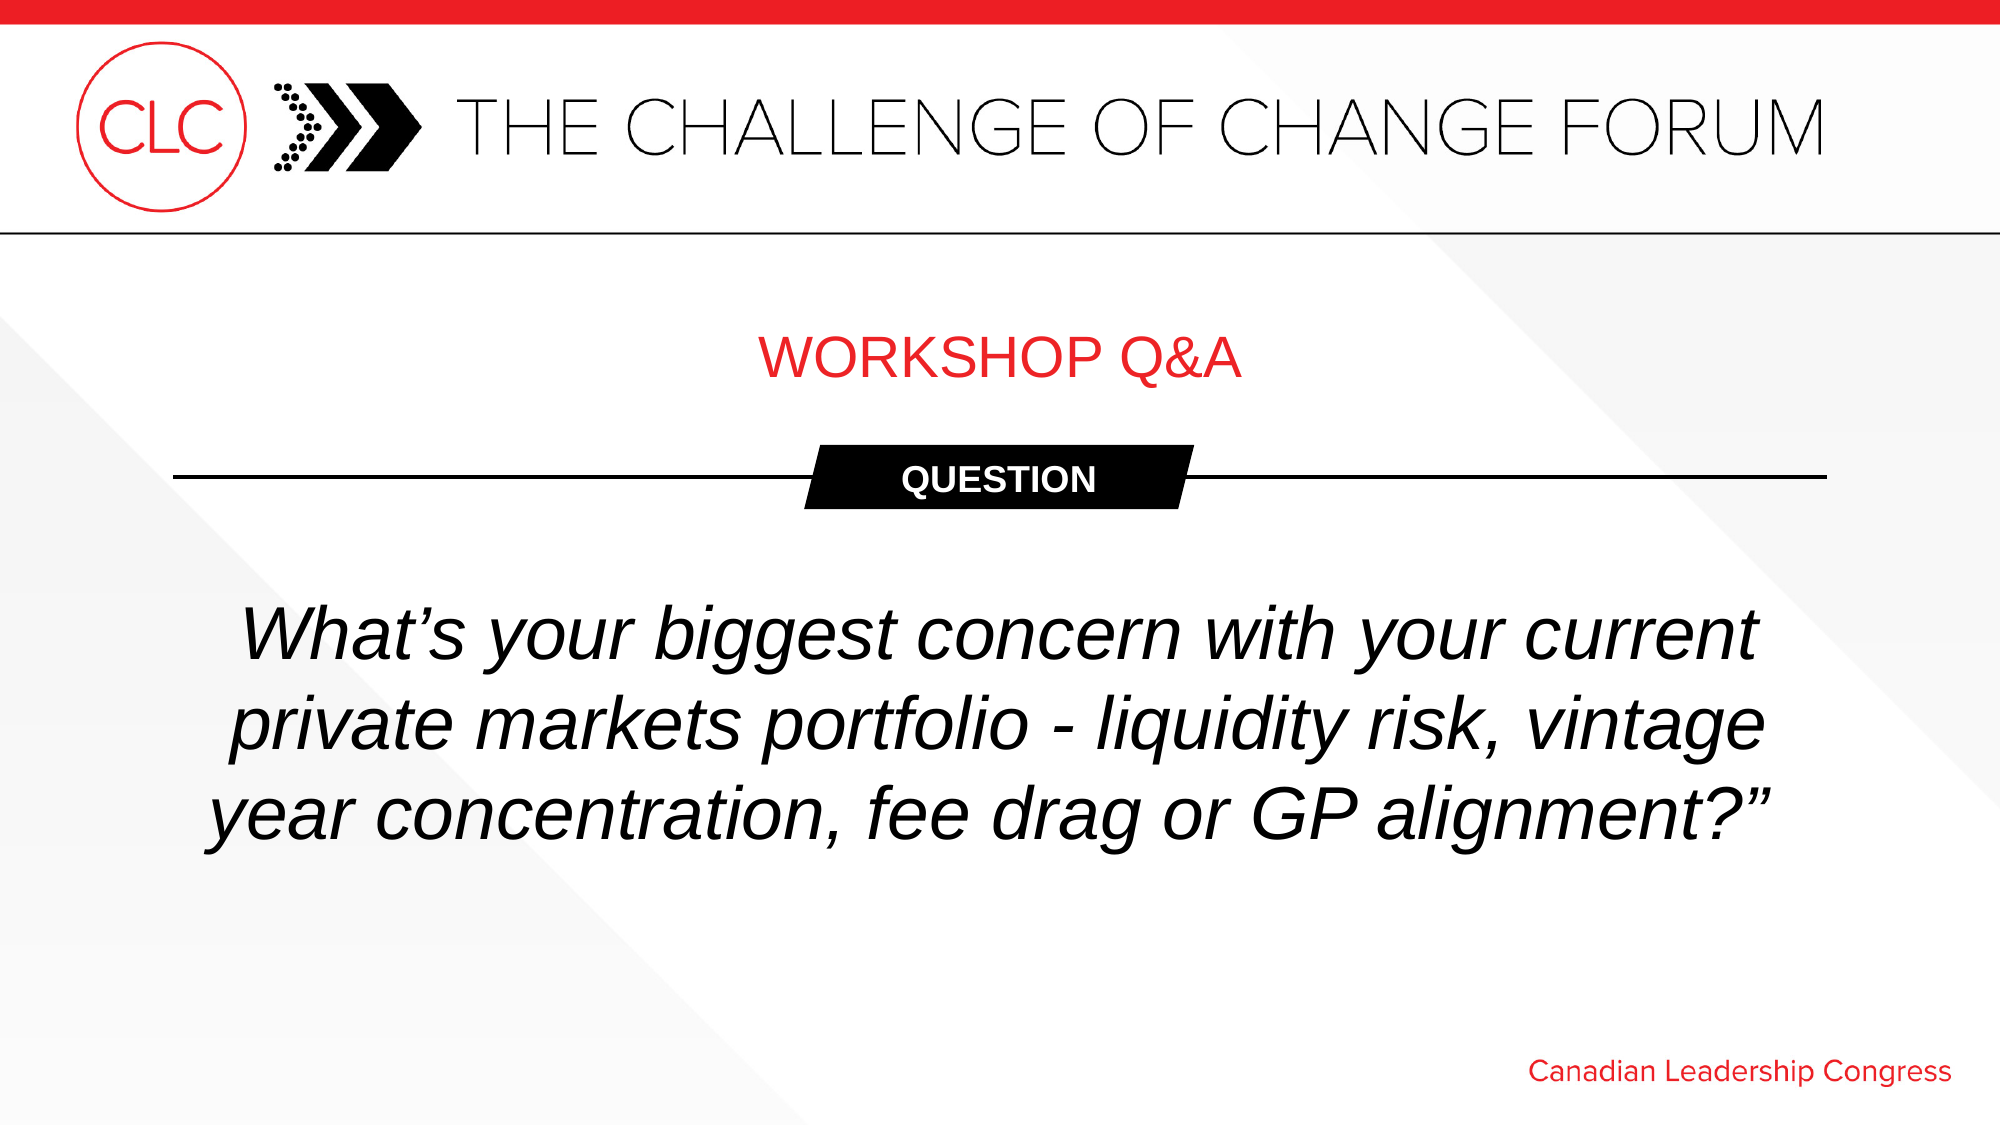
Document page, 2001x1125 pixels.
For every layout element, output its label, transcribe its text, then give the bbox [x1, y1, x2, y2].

text_box What’s your biggest concern with your current private markets portfolio - liquidity risk, vintage year concentration, fee drag or GP alignment?” [140, 577, 1859, 862]
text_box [173, 444, 1827, 510]
text_box WORKSHOP Q&A [352, 311, 1648, 397]
picture [0, 0, 2000, 1125]
